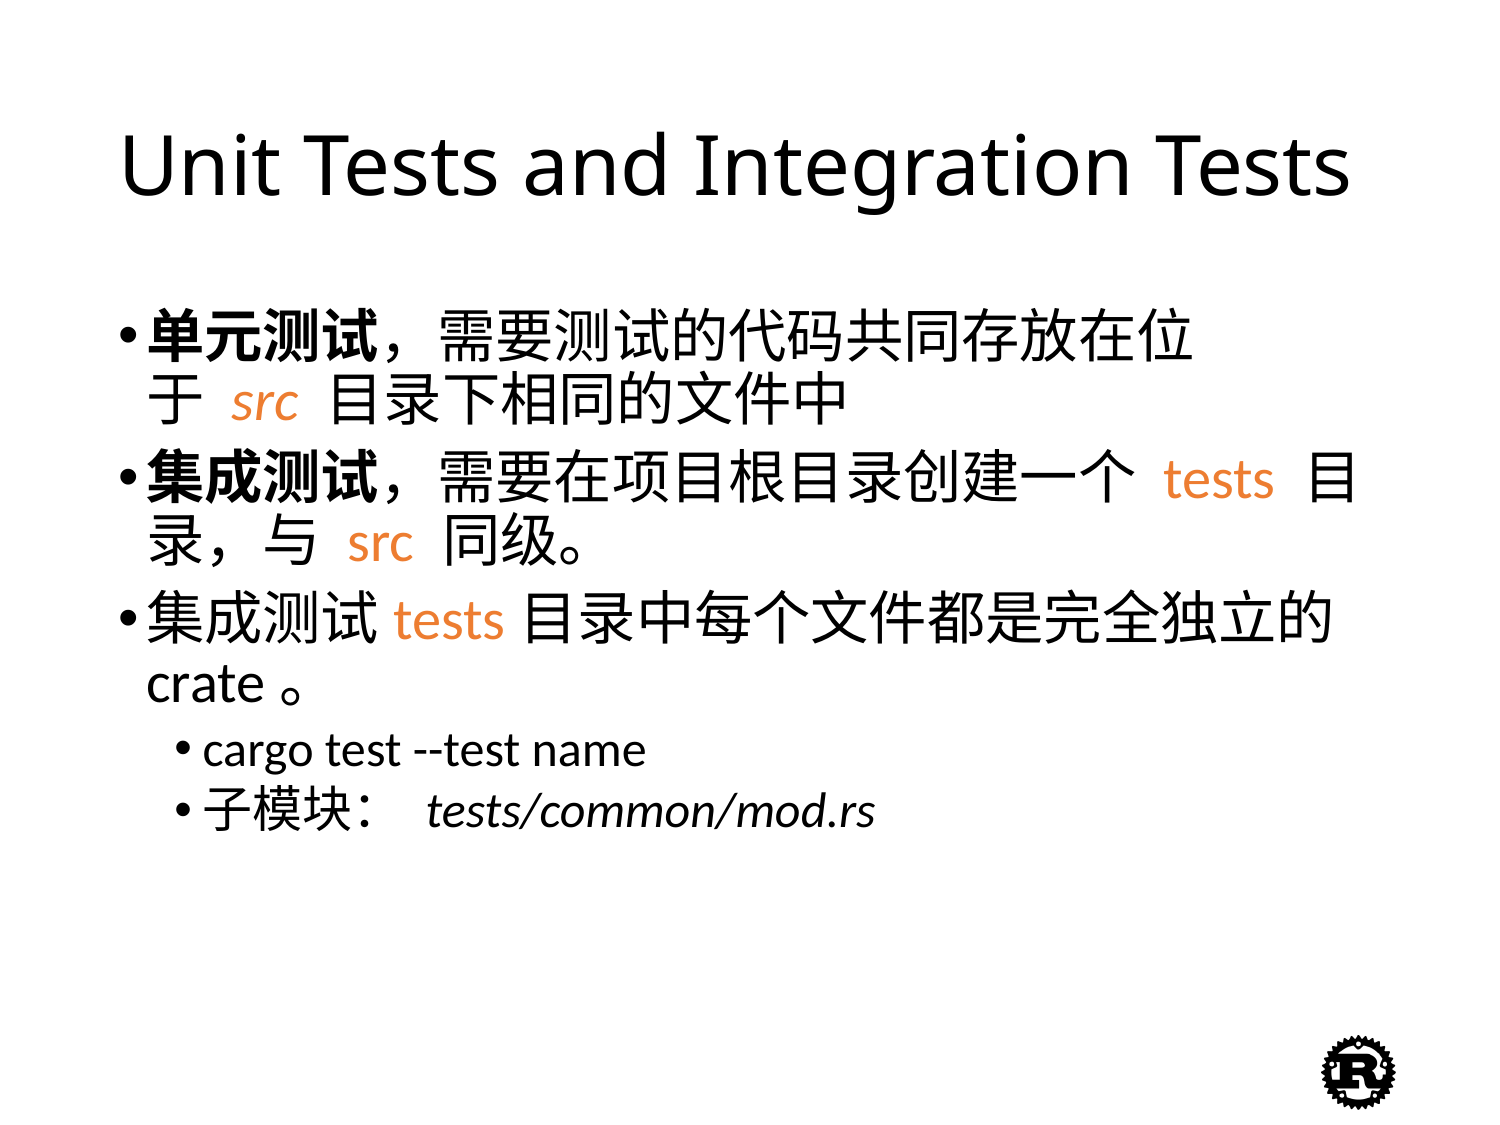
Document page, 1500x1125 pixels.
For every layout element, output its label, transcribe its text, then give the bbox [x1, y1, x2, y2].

list 单元测试，需要测试的代码共同存放在位于 src 目录下相同的文件中 集成测试，需要在项目根目录创建一个 tests 目录，与 src 同级。 集成测试tests目录中每个文件都是完全独立的crate。 cargo test --test name 子模块： tests/common/mod.rs [103, 299, 1397, 1014]
picture [1321, 1035, 1397, 1111]
title Unit Tests and Integration Tests [103, 59, 1397, 278]
